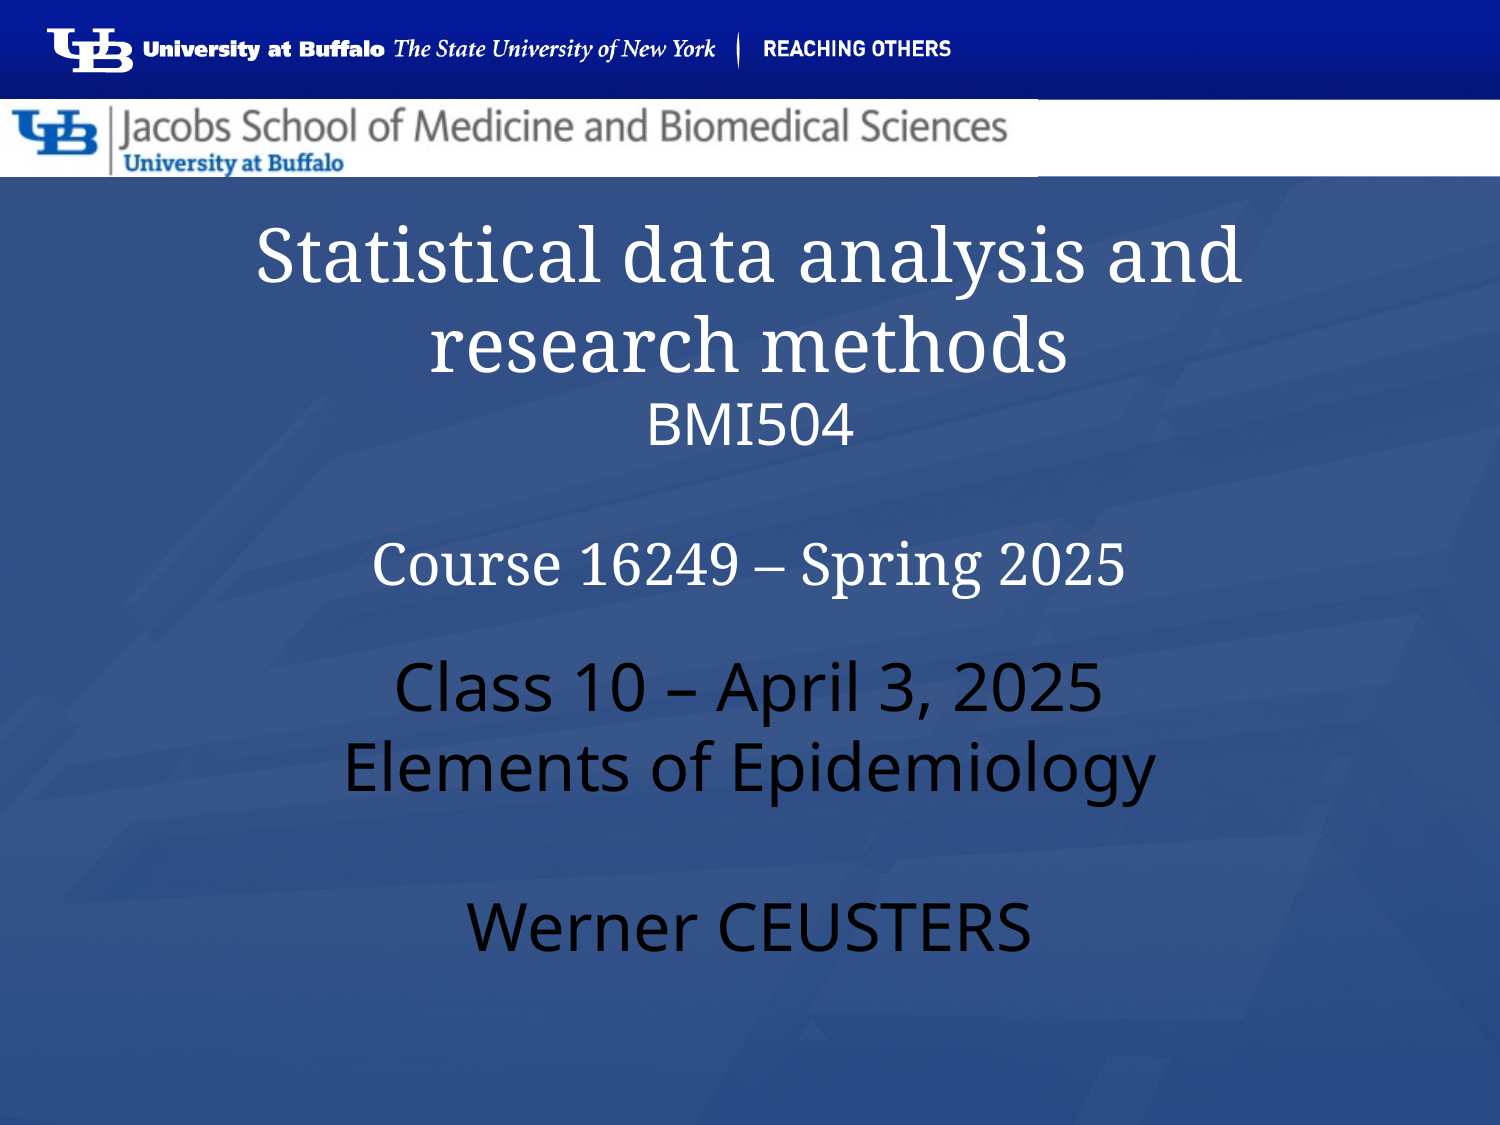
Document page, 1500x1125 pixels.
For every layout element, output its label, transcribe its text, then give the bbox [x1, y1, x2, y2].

title Statistical data analysis and research methods BMI504 Course 16249 – Spring 2025 [112, 200, 1388, 442]
picture [0, 0, 1500, 99]
subtitle Class 10 – April 3, 2025 Elements of Epidemiology Werner CEUSTERS [225, 637, 1275, 925]
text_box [0, 99, 1500, 177]
